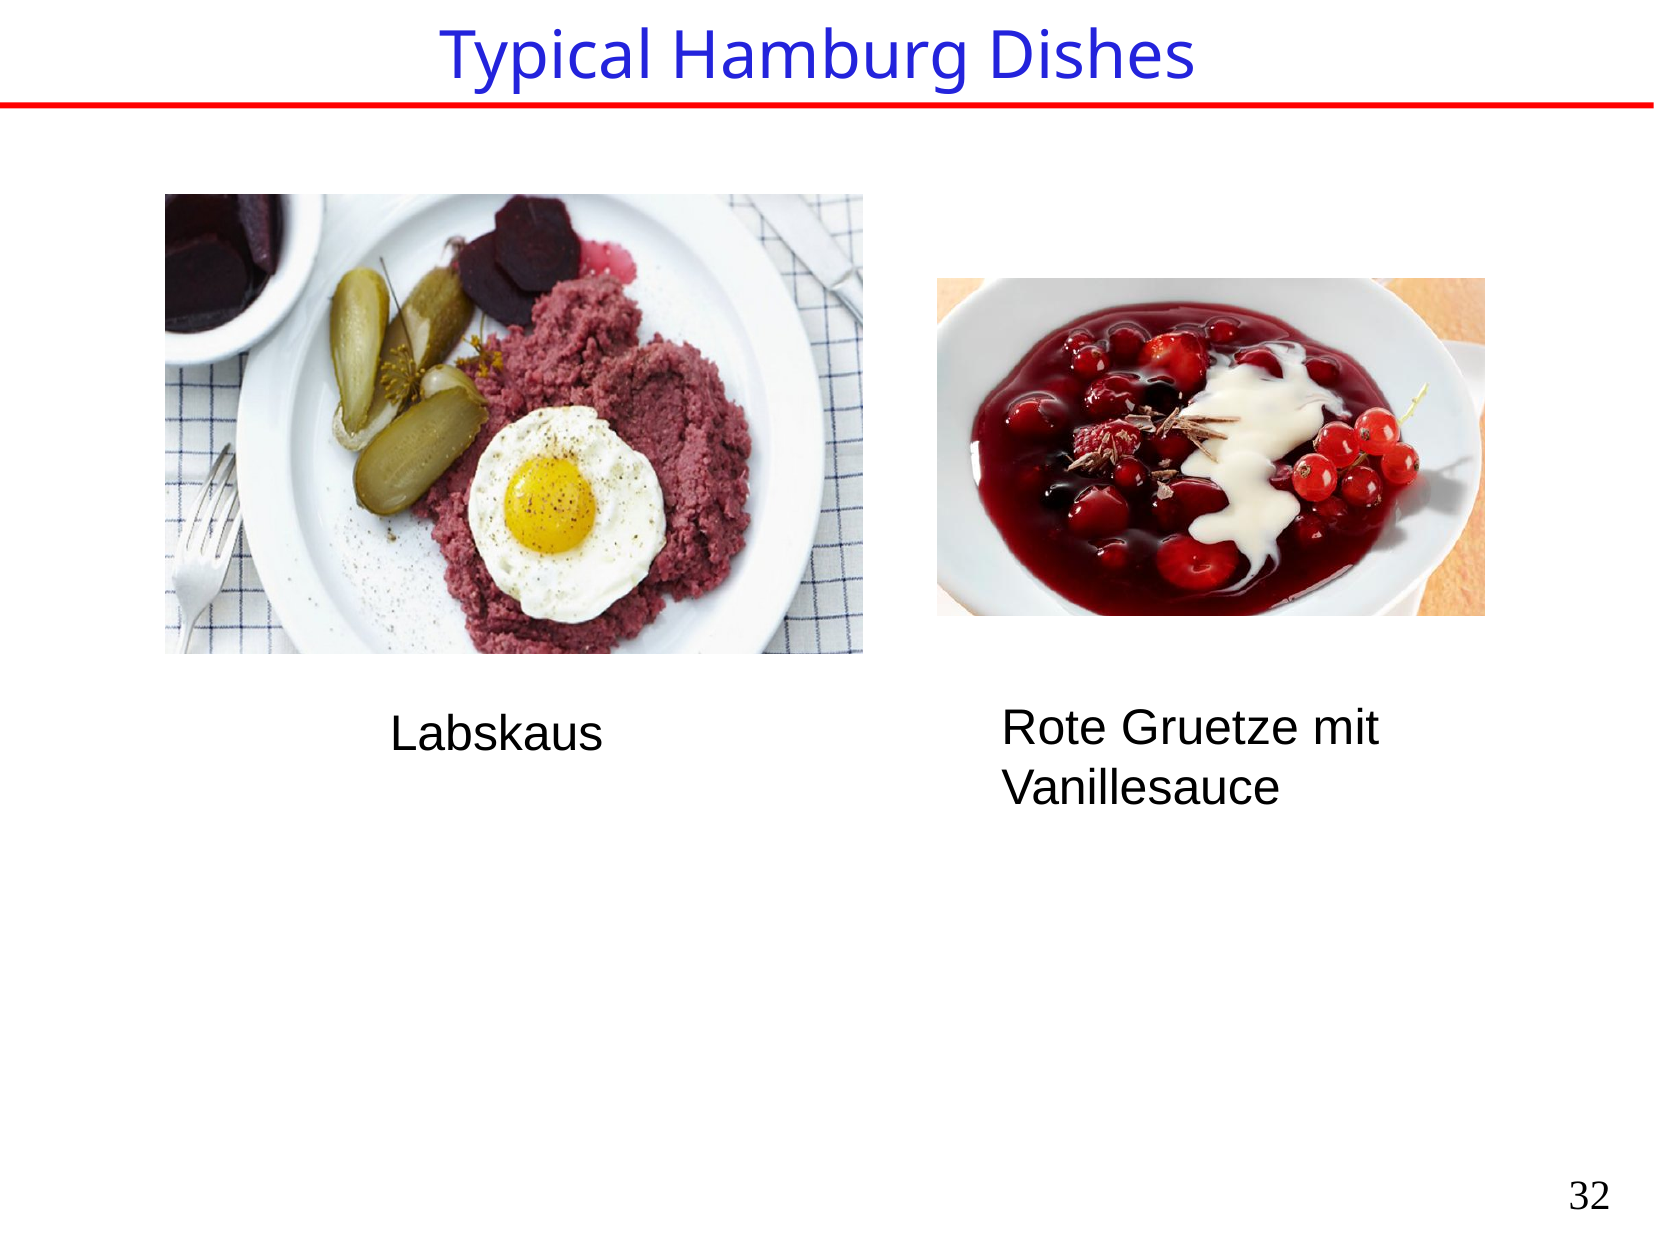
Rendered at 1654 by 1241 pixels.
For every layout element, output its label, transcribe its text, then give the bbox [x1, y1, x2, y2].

slide_number 32 [1086, 1168, 1611, 1241]
text_box Typical Hamburg Dishes [0, 12, 1654, 93]
text_box Rote Gruetze mit Vanillesauce [986, 684, 1512, 784]
picture [165, 194, 863, 654]
text_box Labskaus [374, 690, 825, 748]
picture [937, 278, 1485, 617]
